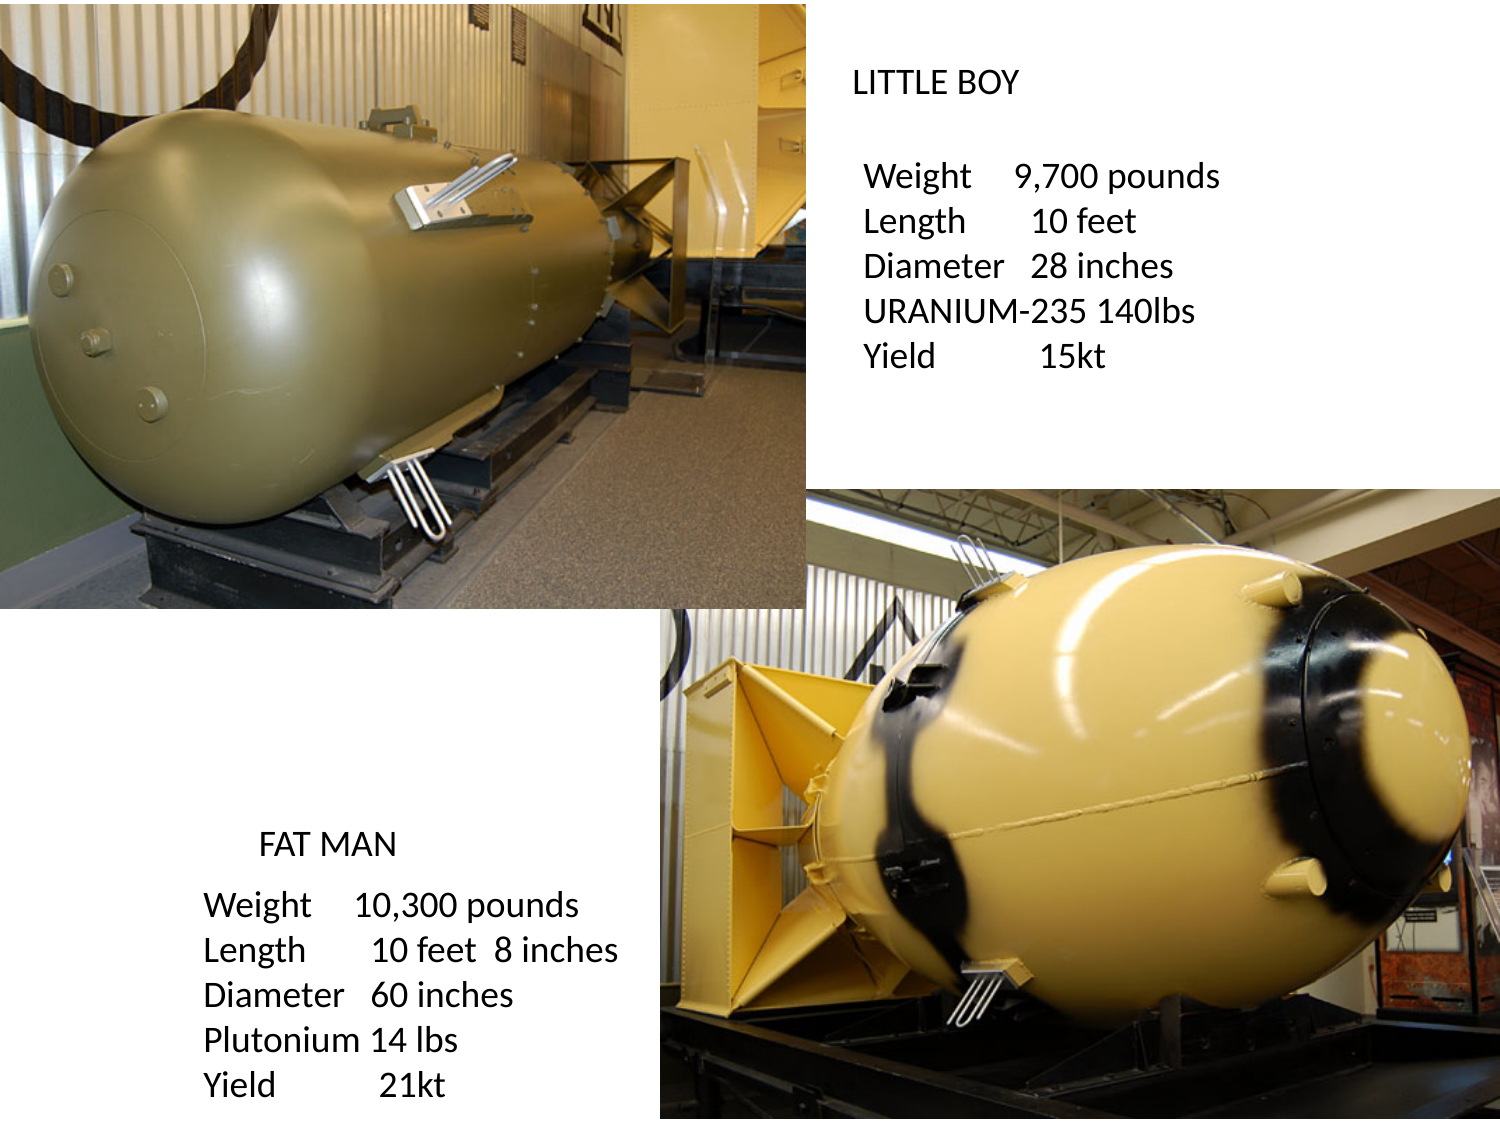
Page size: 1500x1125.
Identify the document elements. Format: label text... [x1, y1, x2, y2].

text_box Weight 10,300 pounds Length 10 feet 8 inches Diameter 60 inches Plutonium 14 lbs Yield 21kt [188, 873, 651, 1113]
text_box Weight 9,700 pounds Length 10 feet Diameter 28 inches URANIUM-235 140lbs Yield 15kt [848, 143, 1312, 383]
picture [0, 3, 1500, 1120]
text_box LITTLE BOY [837, 49, 1065, 110]
text_box FAT MAN [244, 811, 495, 871]
